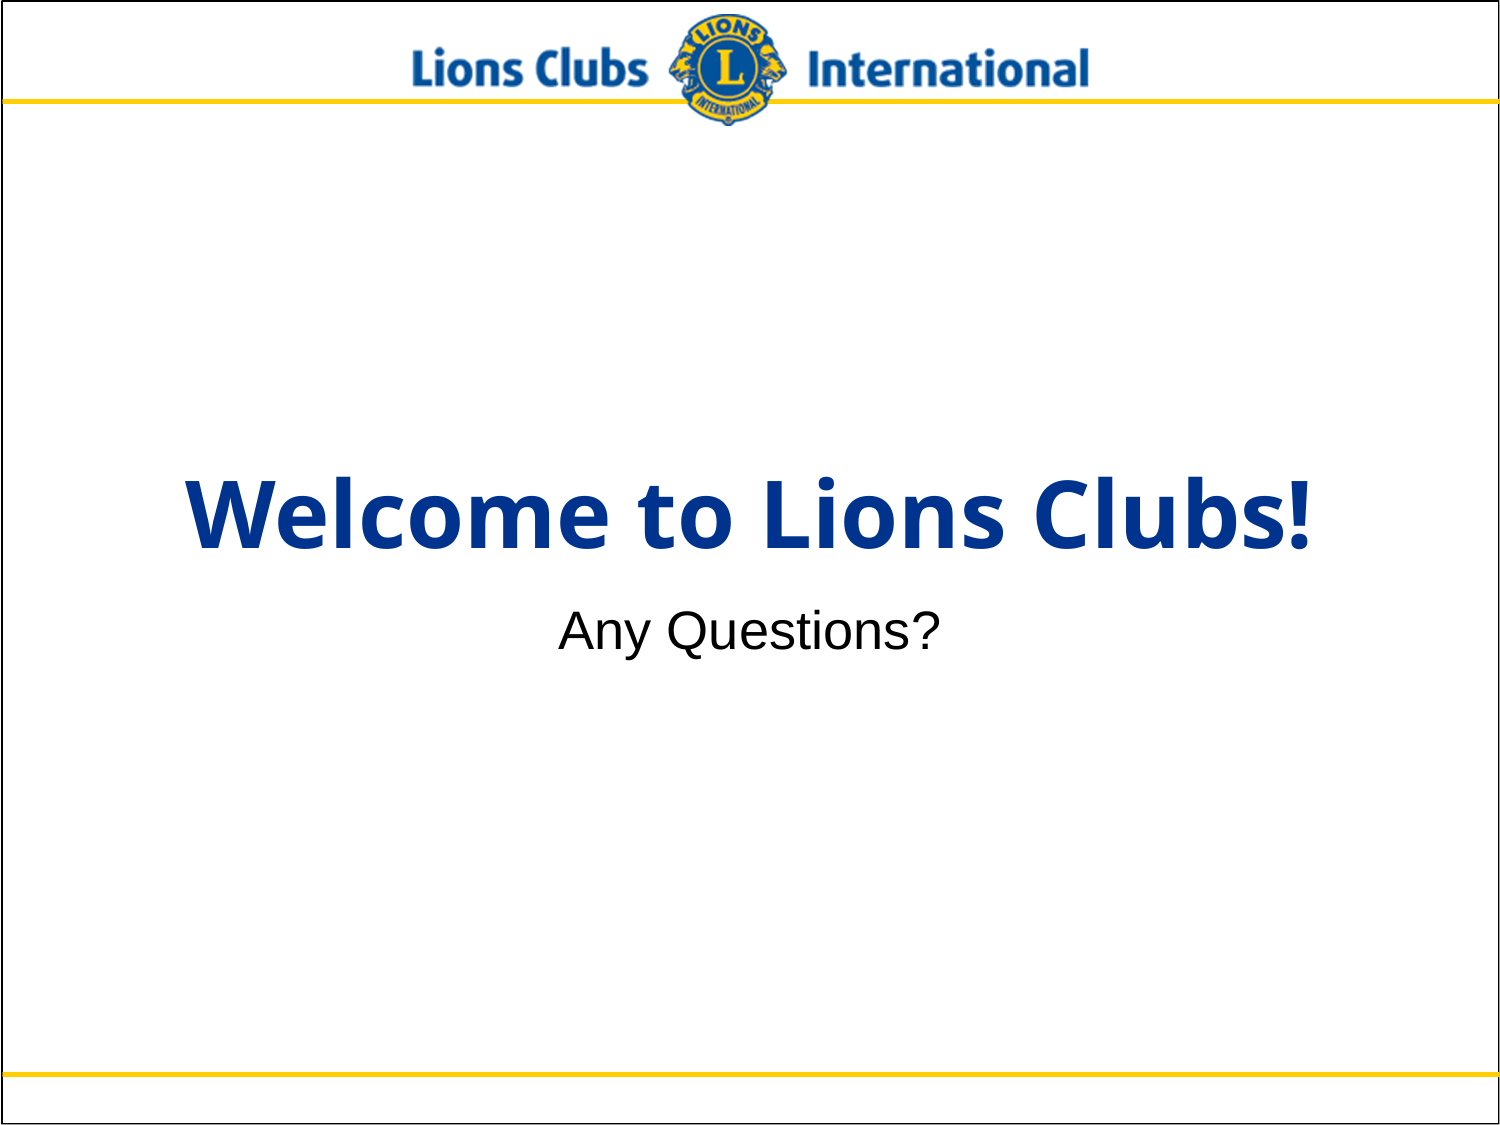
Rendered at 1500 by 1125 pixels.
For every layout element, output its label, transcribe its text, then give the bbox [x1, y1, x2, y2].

picture [0, 0, 1500, 1125]
subtitle Any Questions? [112, 587, 1388, 876]
title Welcome to Lions Clubs! [112, 333, 1388, 576]
